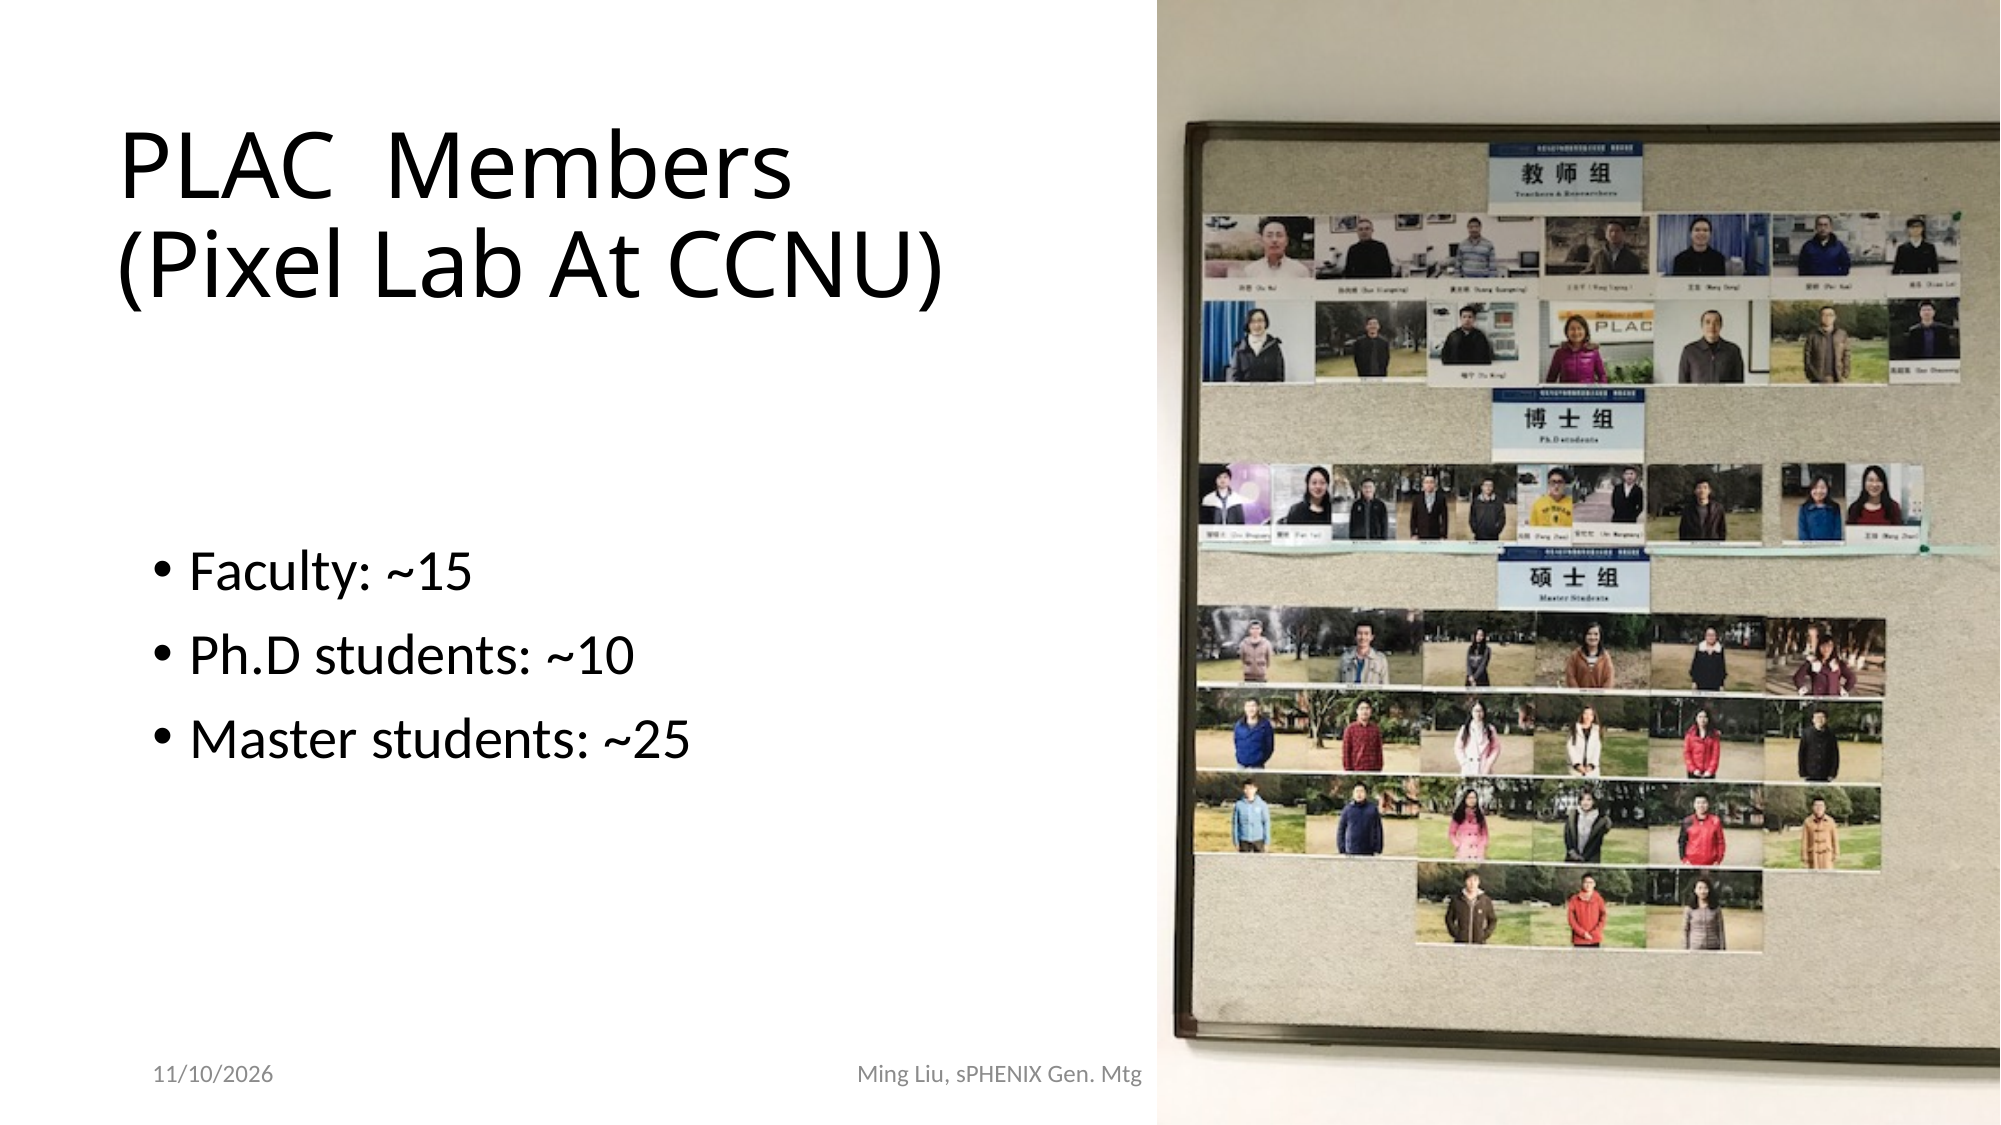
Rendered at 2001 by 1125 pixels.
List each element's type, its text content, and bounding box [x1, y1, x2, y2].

title PLAC Members (Pixel Lab At CCNU) [102, 109, 1072, 328]
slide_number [137, 1042, 588, 1103]
list Faculty: ~15 Ph.D students: ~10 Master students: ~25 [137, 532, 991, 1014]
footer Ming Liu, sPHENIX Gen. Mtg [662, 1042, 1157, 1103]
picture [1015, 1, 2000, 1124]
